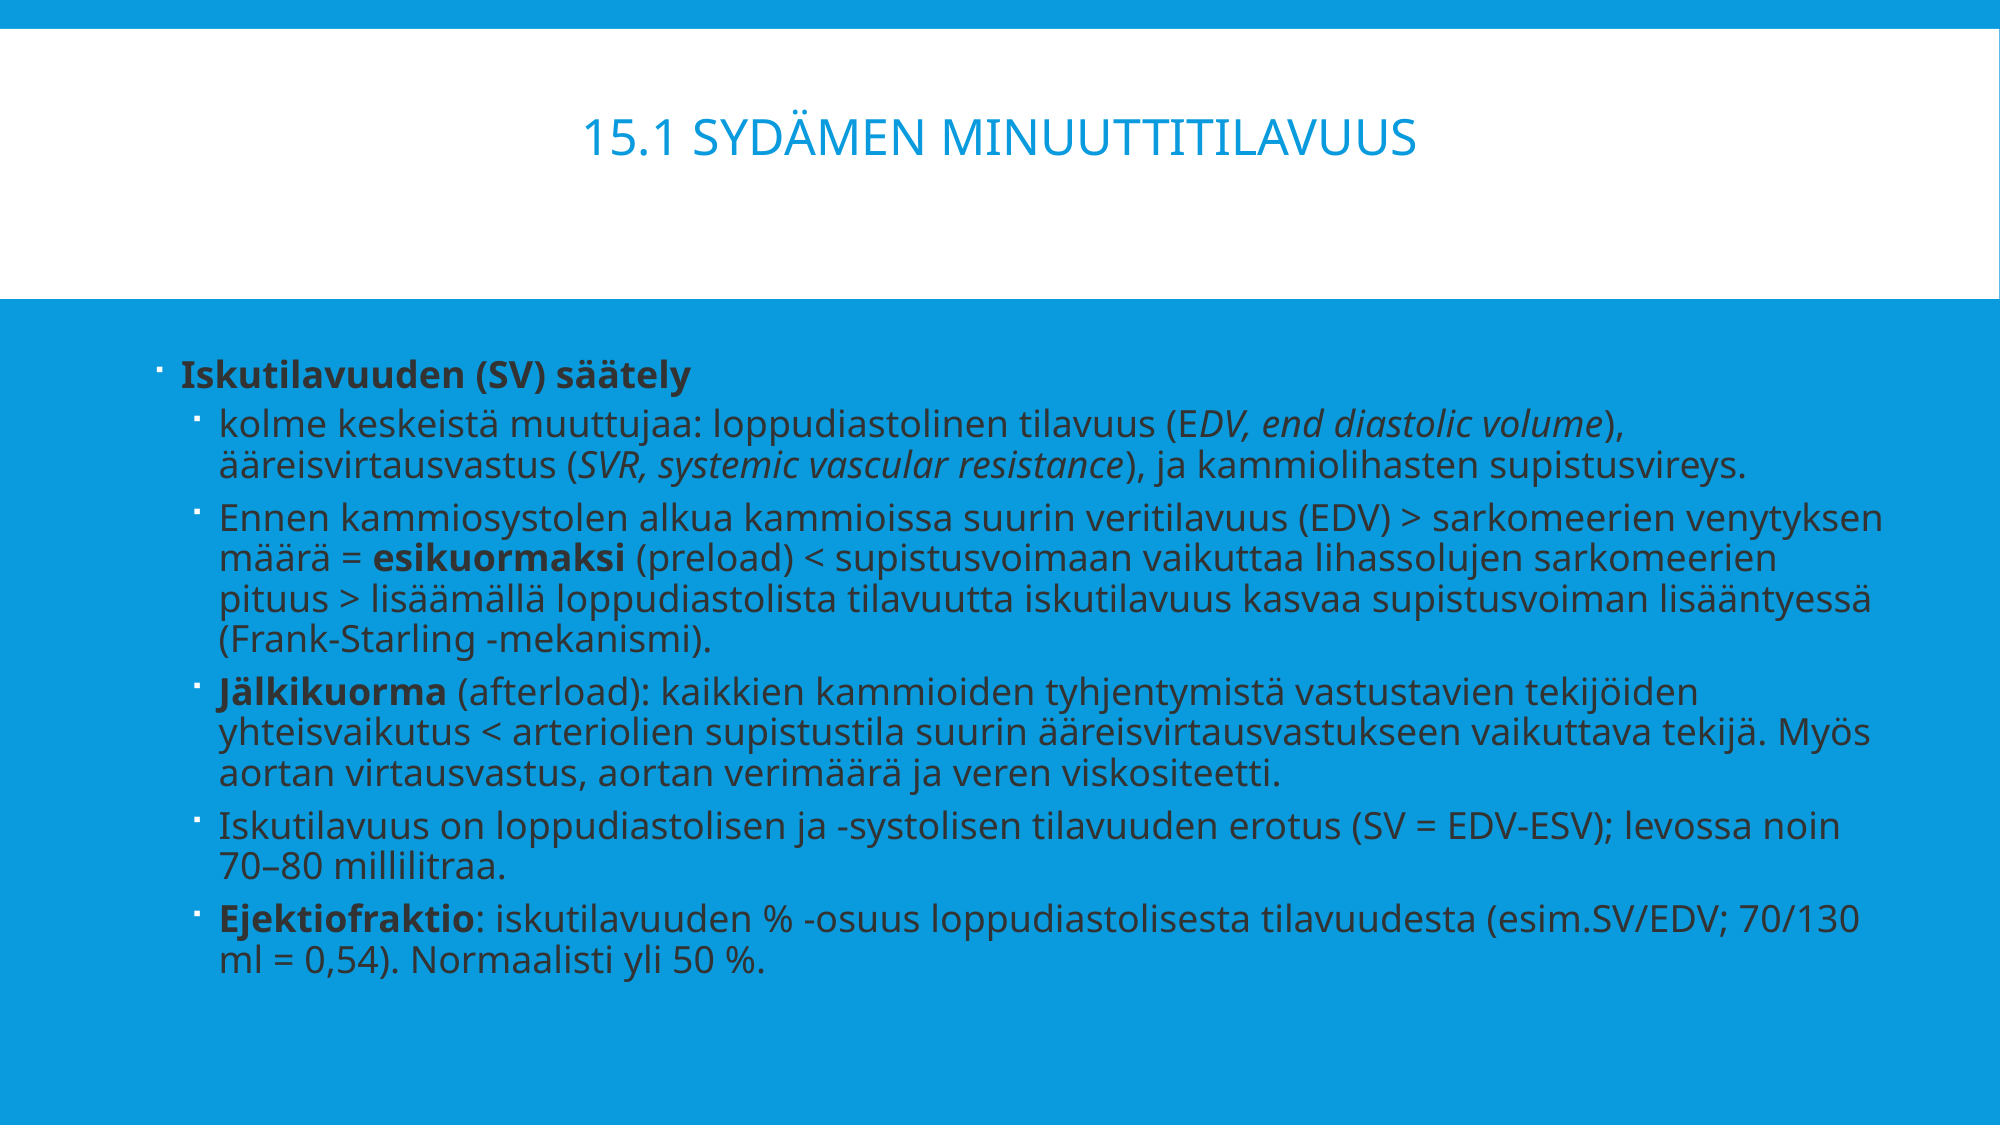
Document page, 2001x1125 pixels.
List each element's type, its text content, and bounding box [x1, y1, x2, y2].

list Iskutilavuuden (SV) säätely kolme keskeistä muuttujaa: loppudiastolinen tilavuus (EDV, end diastolic volume), ääreisvirtausvastus (SVR, systemic vascular resistance), ja kammiolihasten supistusvireys. Ennen kammiosystolen alkua kammioissa suurin veritilavuus (EDV) > sarkomeerien venytyksen määrä = esikuormaksi (preload) < supistusvoimaan vaikuttaa lihassolujen sarkomeerien pituus > lisäämällä loppudiastolista tilavuutta iskutilavuus kasvaa supistusvoiman lisääntyessä (Frank-Starling -mekanismi). Jälkikuorma (afterload): kaikkien kammioiden tyhjentymistä vastustavien tekijöiden yhteisvaikutus < arteriolien supistustila suurin ääreisvirtausvastukseen vaikuttava tekijä. Myös aortan virtausvastus, aortan verimäärä ja veren viskositeetti. Iskutilavuus on loppudiastolisen ja -systolisen tilavuuden erotus (SV = EDV-ESV); levossa noin 70–80 millilitraa. Ejektiofraktio: iskutilavuuden % -osuus loppudiastolisesta tilavuudesta (esim.SV/EDV; 70/130 ml = 0,54). Normaalisti yli 50 %. [136, 348, 1911, 1039]
title 15.1 Sydämen minuuttitilavuus [197, 46, 1803, 294]
